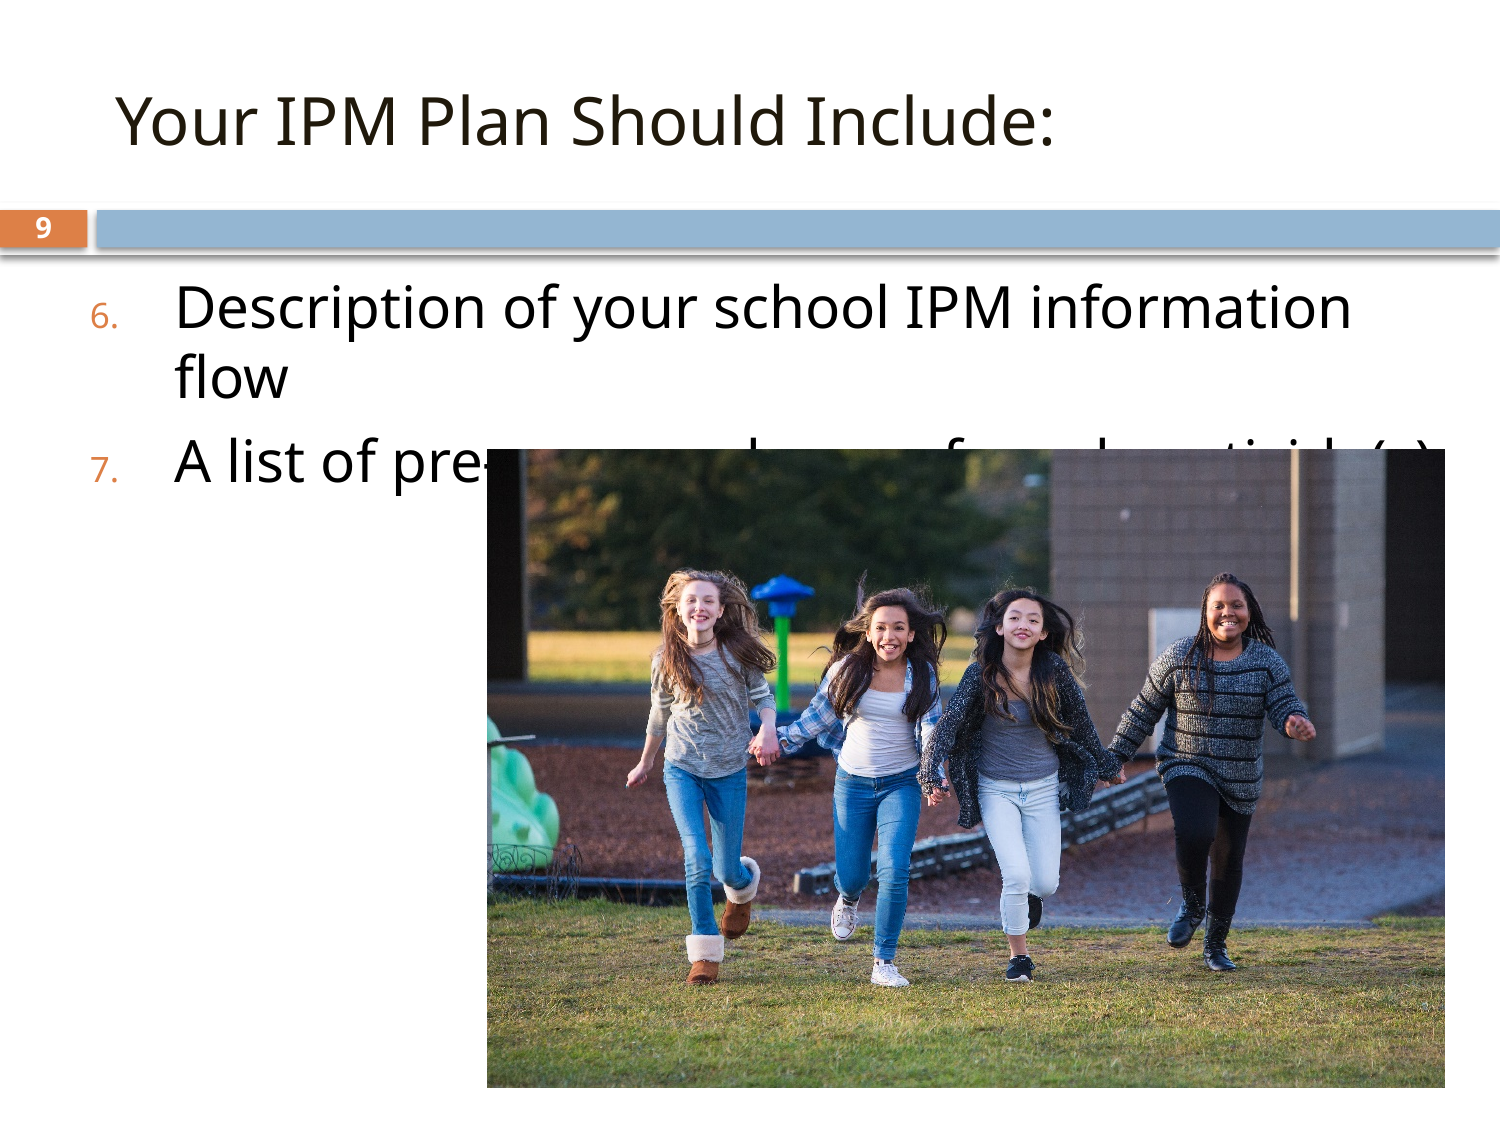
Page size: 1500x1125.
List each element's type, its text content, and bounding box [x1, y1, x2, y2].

list Description of your school IPM information flow A list of pre-approved or preferred pesticide(s) [75, 262, 1475, 1000]
picture [487, 449, 1445, 1088]
slide_number 9 [0, 208, 88, 249]
title Your IPM Plan Should Include: [100, 37, 1500, 200]
